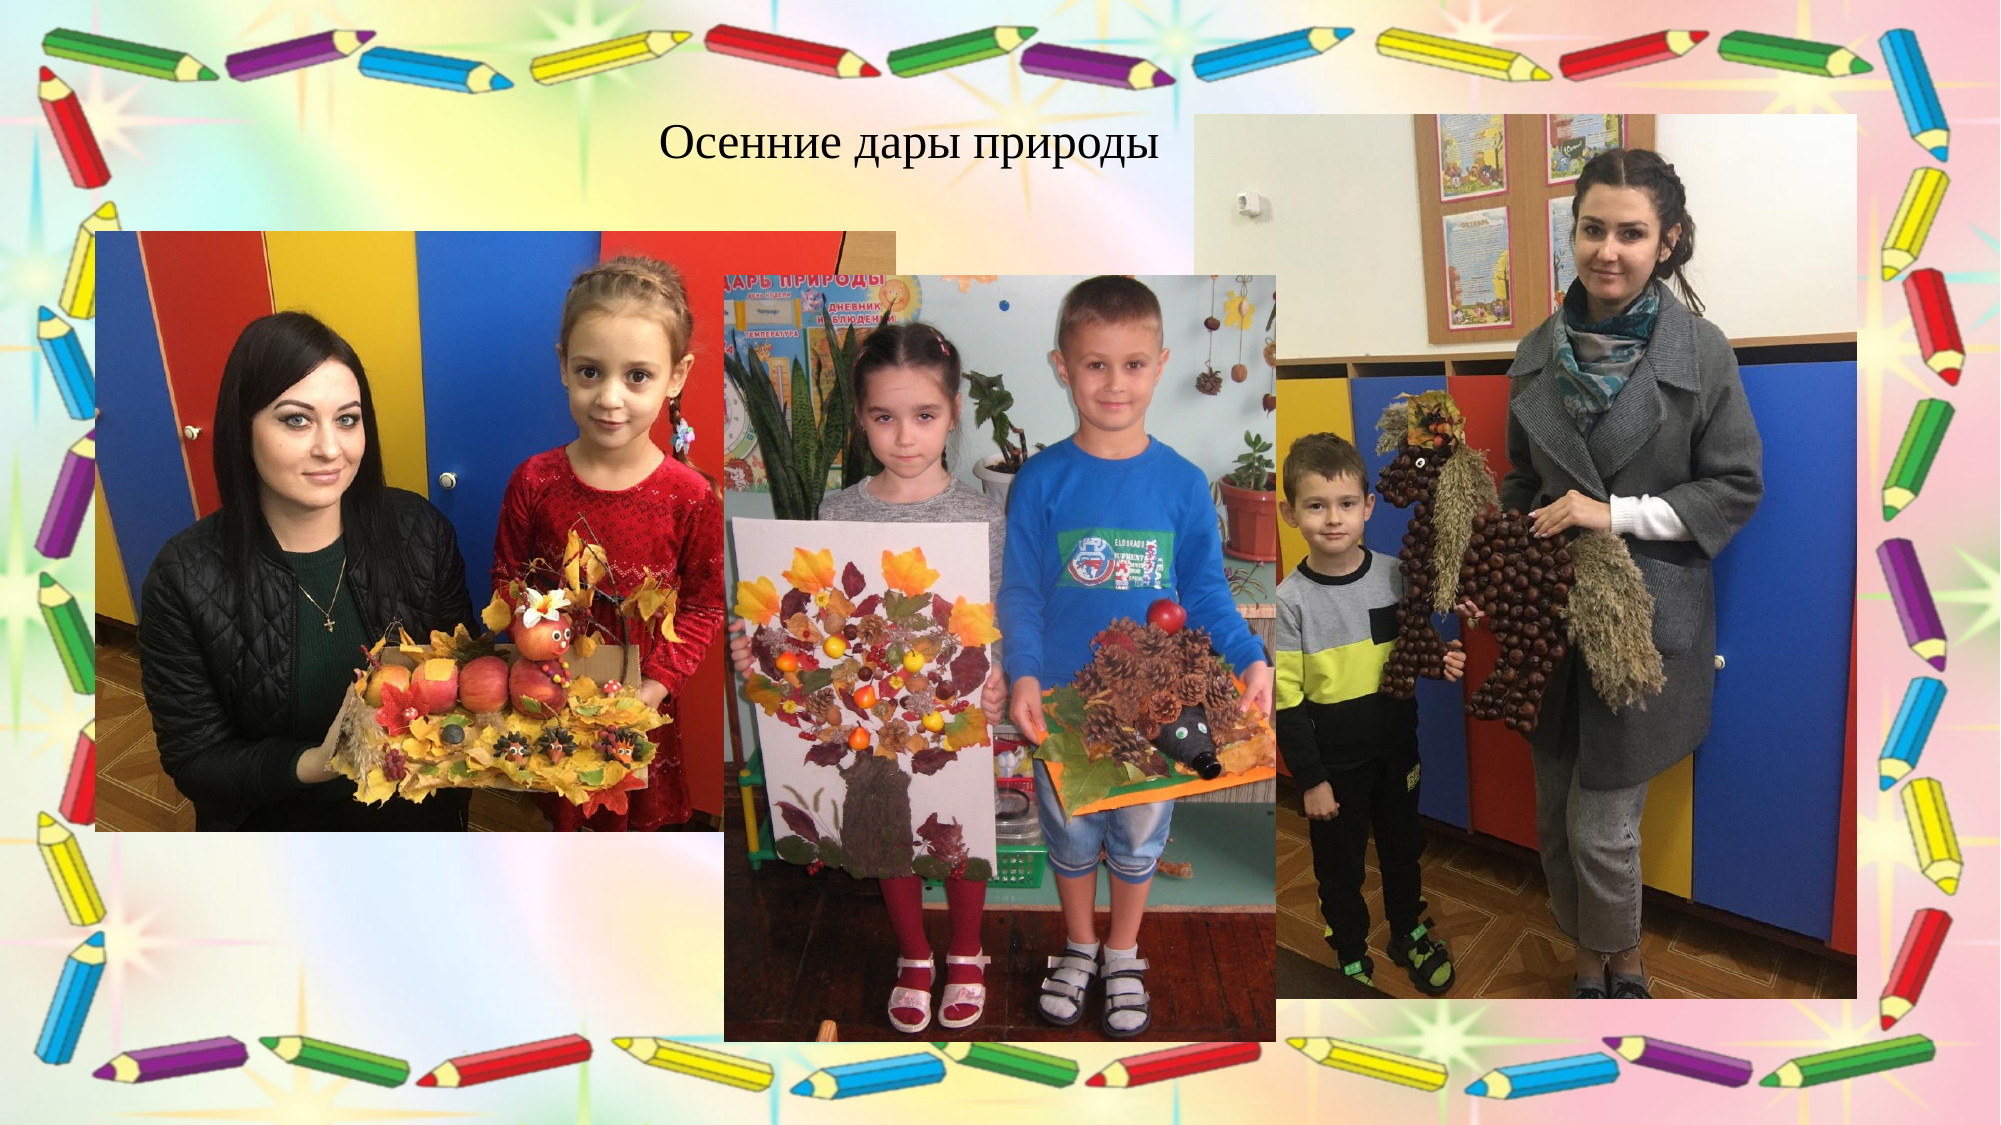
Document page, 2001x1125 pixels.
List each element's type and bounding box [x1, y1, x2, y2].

picture [0, 0, 2000, 1125]
list [95, 231, 896, 832]
list [1194, 114, 1858, 999]
